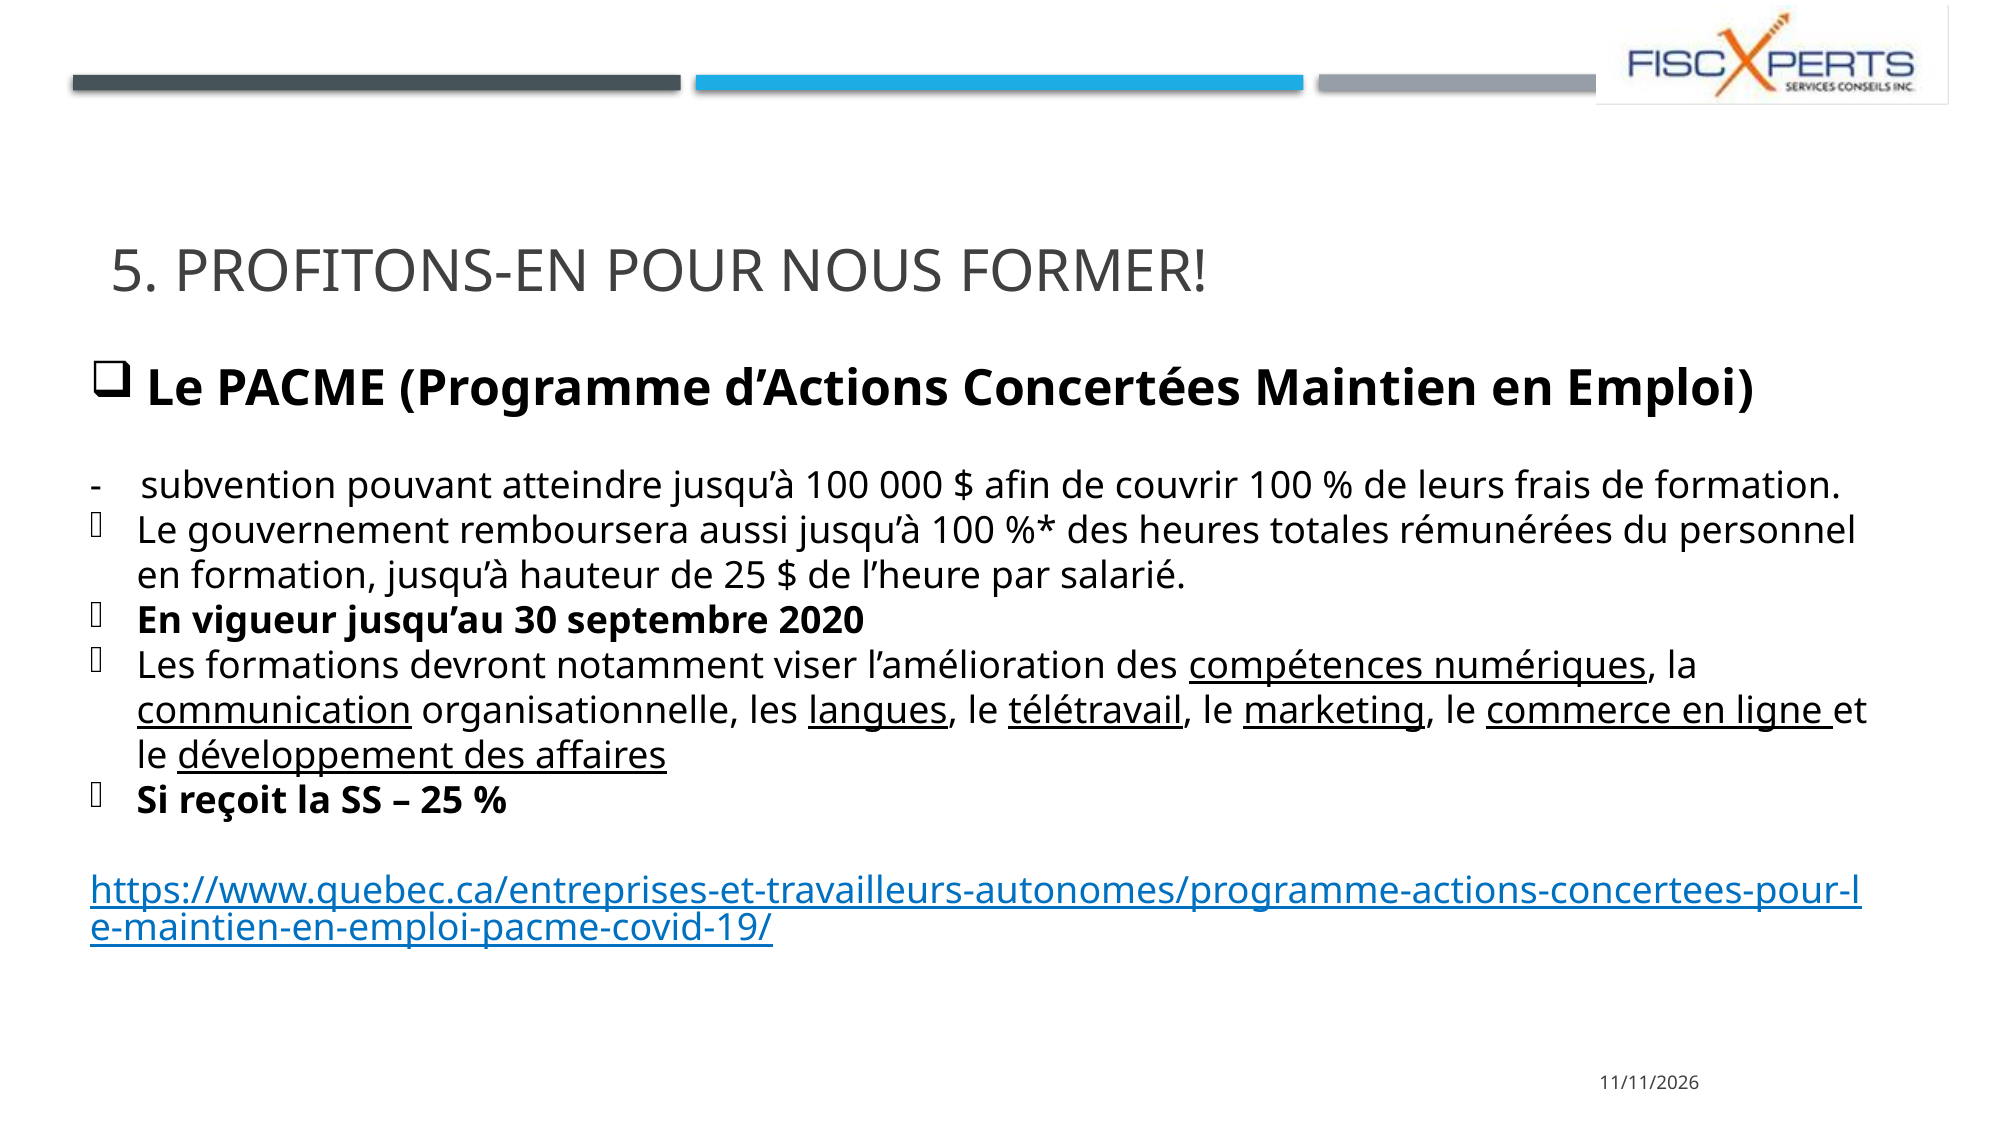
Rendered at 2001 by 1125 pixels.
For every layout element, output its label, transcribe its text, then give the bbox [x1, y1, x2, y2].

text_box Le PACME (Programme d’Actions Concertées Maintien en Emploi) - subvention pouvant atteindre jusqu’à 100 000 $ afin de couvrir 100 % de leurs frais de formation. Le gouvernement remboursera aussi jusqu’à 100 %* des heures totales rémunérées du personnel en formation, jusqu’à hauteur de 25 $ de l’heure par salarié. En vigueur jusqu’au 30 septembre 2020 Les formations devront notamment viser l’amélioration des compétences numériques, la communication organisationnelle, les langues, le télétravail, le marketing, le commerce en ligne et le développement des affaires Si reçoit la SS – 25 % https://www.quebec.ca/entreprises-et-travailleurs-autonomes/programme-actions-concertees-pour-le-maintien-en-emploi-pacme-covid-19/ [74, 288, 1885, 925]
title 5. PROFITONS-EN POUR NOUS FORMER! [95, 115, 1905, 311]
picture [1596, 4, 1951, 106]
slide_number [1247, 1053, 1715, 1114]
